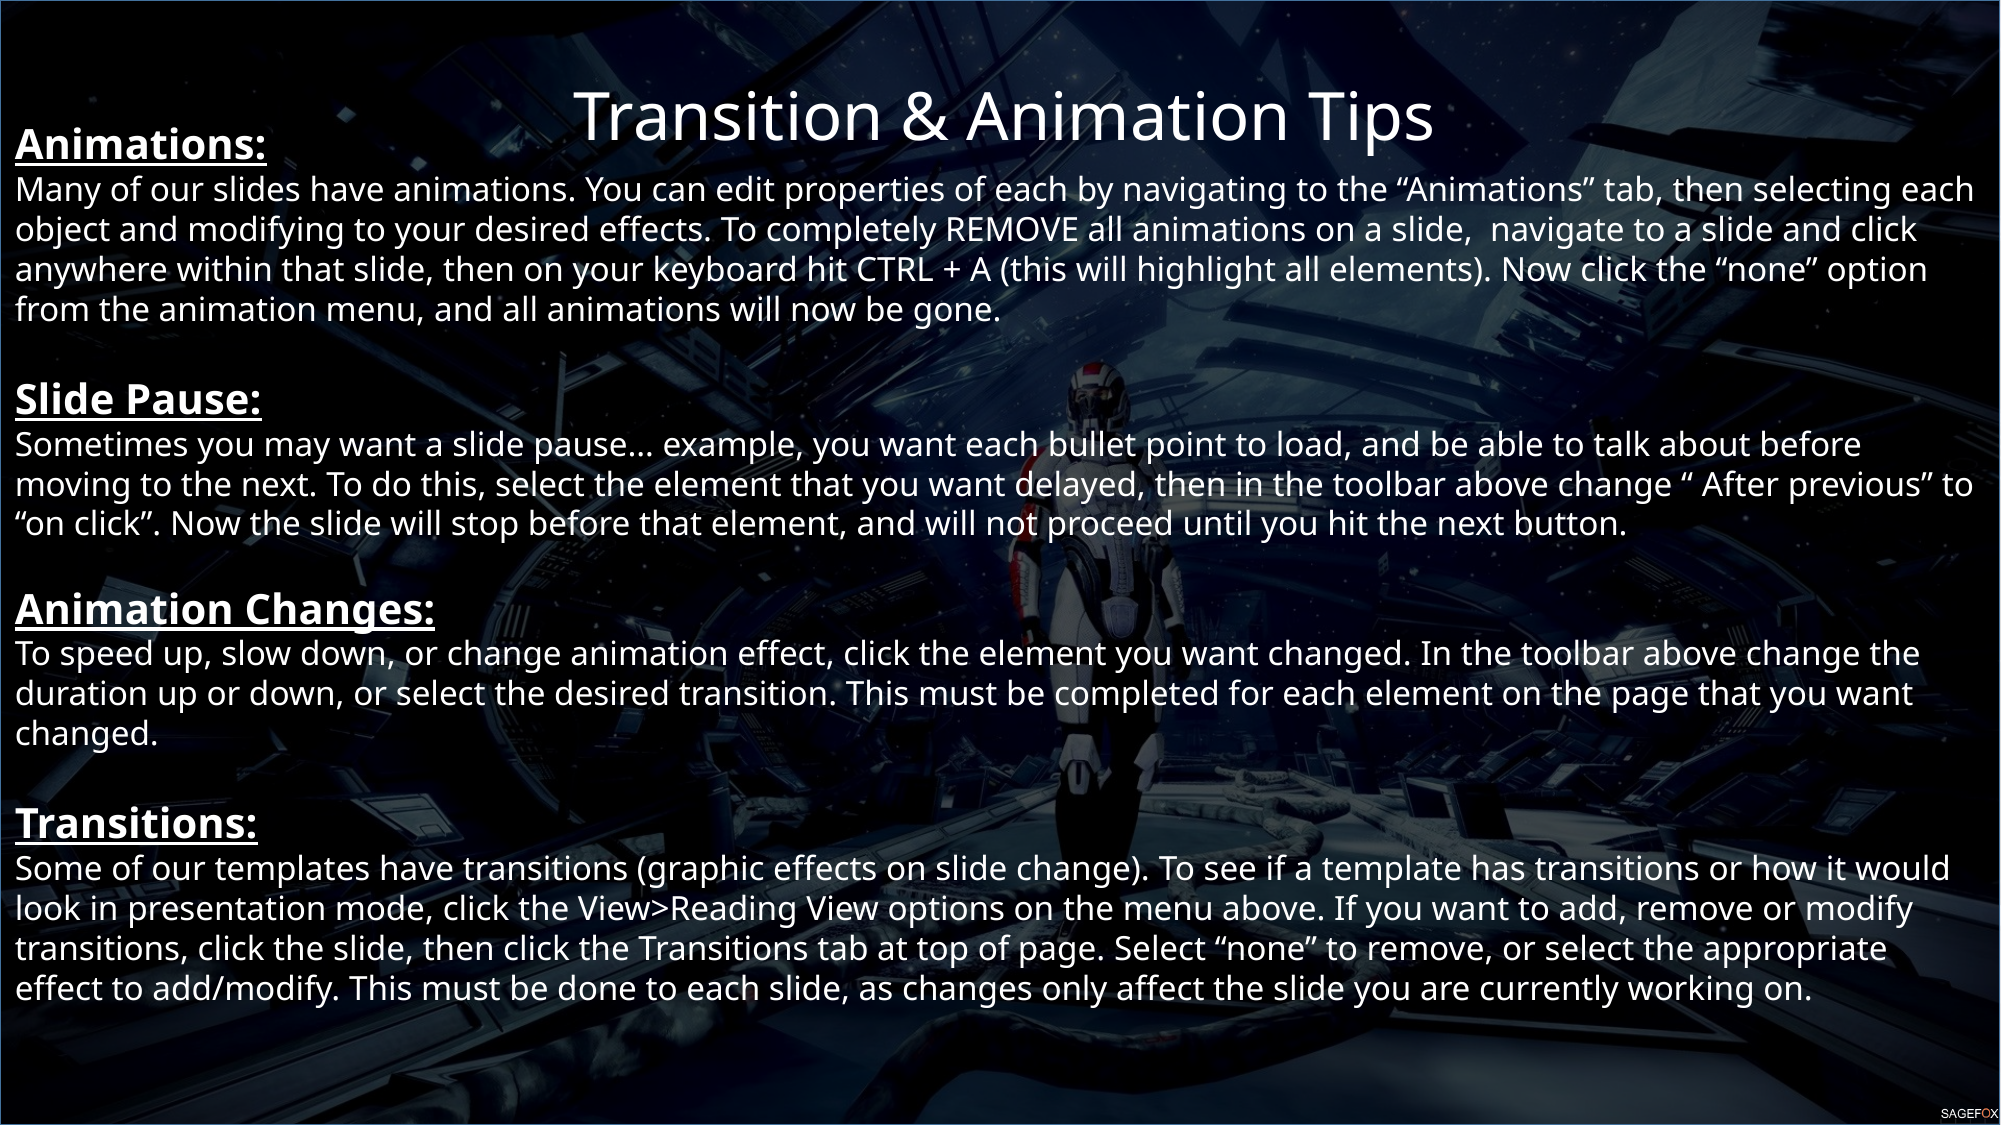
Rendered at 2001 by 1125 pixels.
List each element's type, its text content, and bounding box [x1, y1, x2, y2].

text_box Animations: Many of our slides have animations. You can edit properties of each by navigating to the “Animations” tab, then selecting each object and modifying to your desired effects. To completely REMOVE all animations on a slide, navigate to a slide and click anywhere within that slide, then on your keyboard hit CTRL + A (this will highlight all elements). Now click the “none” option from the animation menu, and all animations will now be gone. Slide Pause: Sometimes you may want a slide pause… example, you want each bullet point to load, and be able to talk about before moving to the next. To do this, select the element that you want delayed, then in the toolbar above change “ After previous” to “on click”. Now the slide will stop before that element, and will not proceed until you hit the next button. Animation Changes: To speed up, slow down, or change animation effect, click the element you want changed. In the toolbar above change the duration up or down, or select the desired transition. This must be completed for each element on the page that you want changed. Transitions: Some of our templates have transitions (graphic effects on slide change). To see if a template has transitions or how it would look in presentation mode, click the View>Reading View options on the menu above. If you want to add, remove or modify transitions, click the slide, then click the Transitions tab at top of page. Select “none” to remove, or select the appropriate effect to add/modify. This must be done to each slide, as changes only affect the slide you are currently working on. [0, 0, 2000, 1125]
title Transition & Animation Tips [477, 59, 1532, 177]
